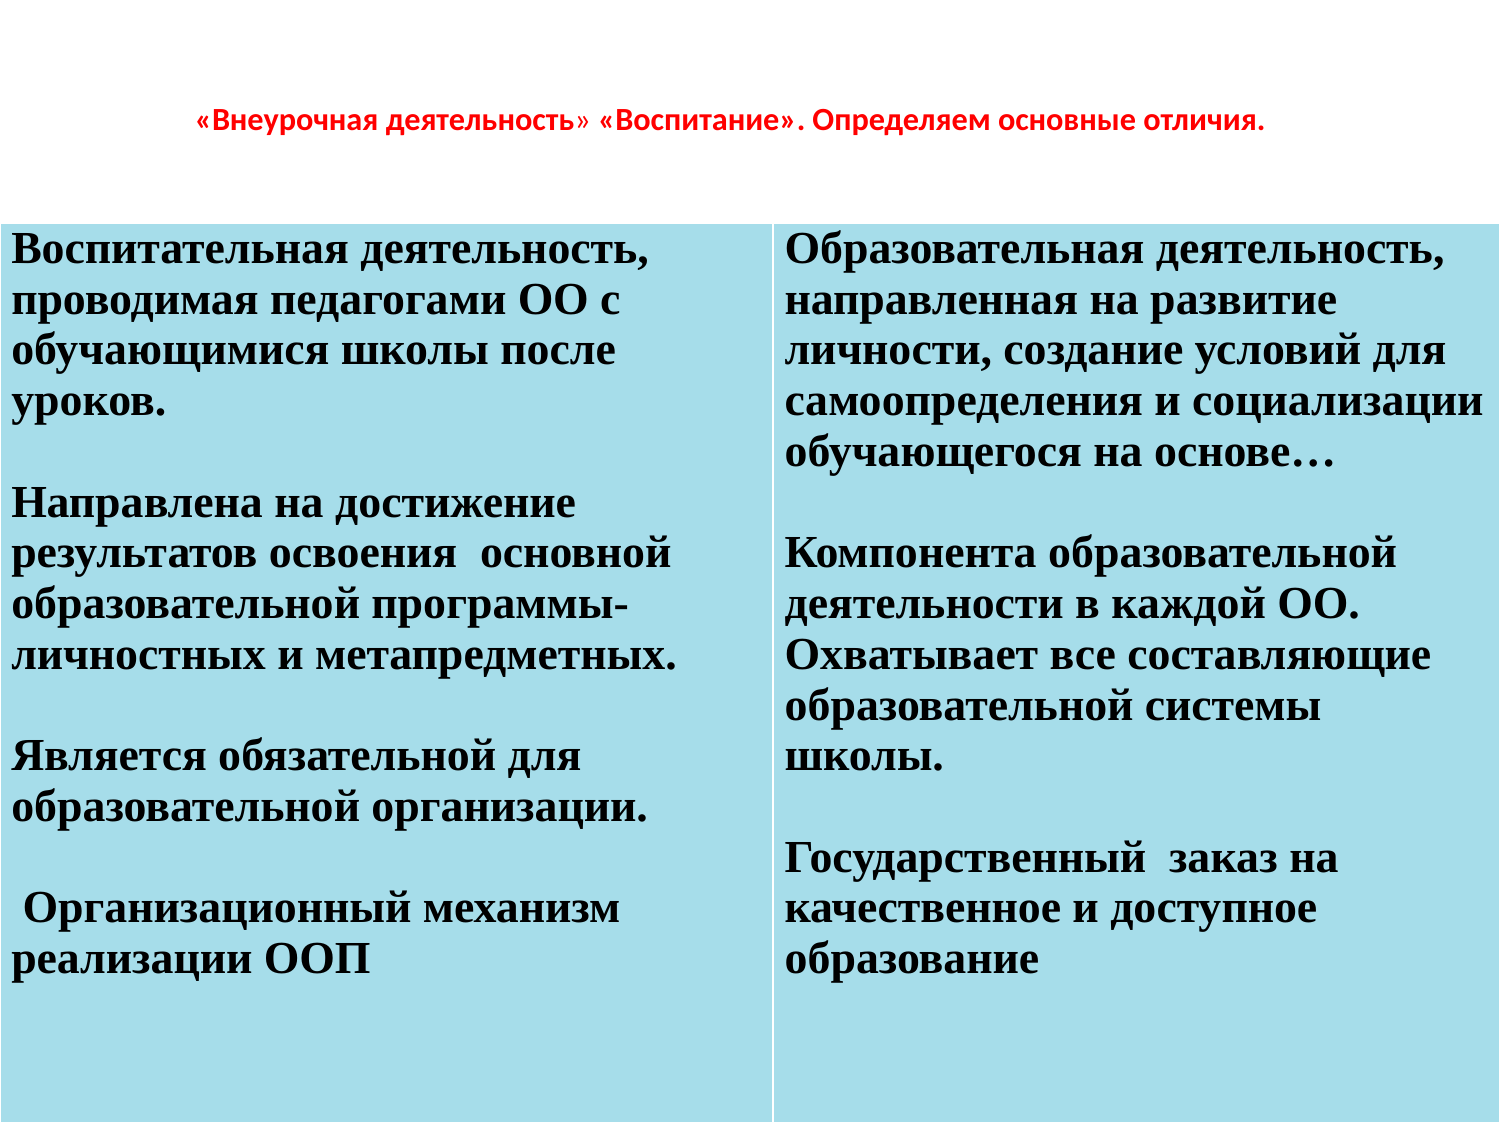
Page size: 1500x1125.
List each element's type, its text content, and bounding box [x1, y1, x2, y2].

table_header Образовательная деятельность, направленная на развитие личности, создание условий для самоопределения и социализации обучающегося на основе… Компонента образовательной деятельности в каждой ОО. Охватывает все составляющие образовательной системы школы. Государственный заказ на качественное и доступное образование [774, 224, 1499, 1122]
table_header Воспитательная деятельность, проводимая педагогами ОО с обучающимися школы после уроков. Направлена на достижение результатов освоения основной образовательной программы- личностных и метапредметных. Является обязательной для образовательной организации. Организационный механизм реализации ООП [1, 224, 772, 1122]
title «Внеурочная деятельность» «Воспитание». Определяем основные отличия. [0, 35, 1459, 190]
